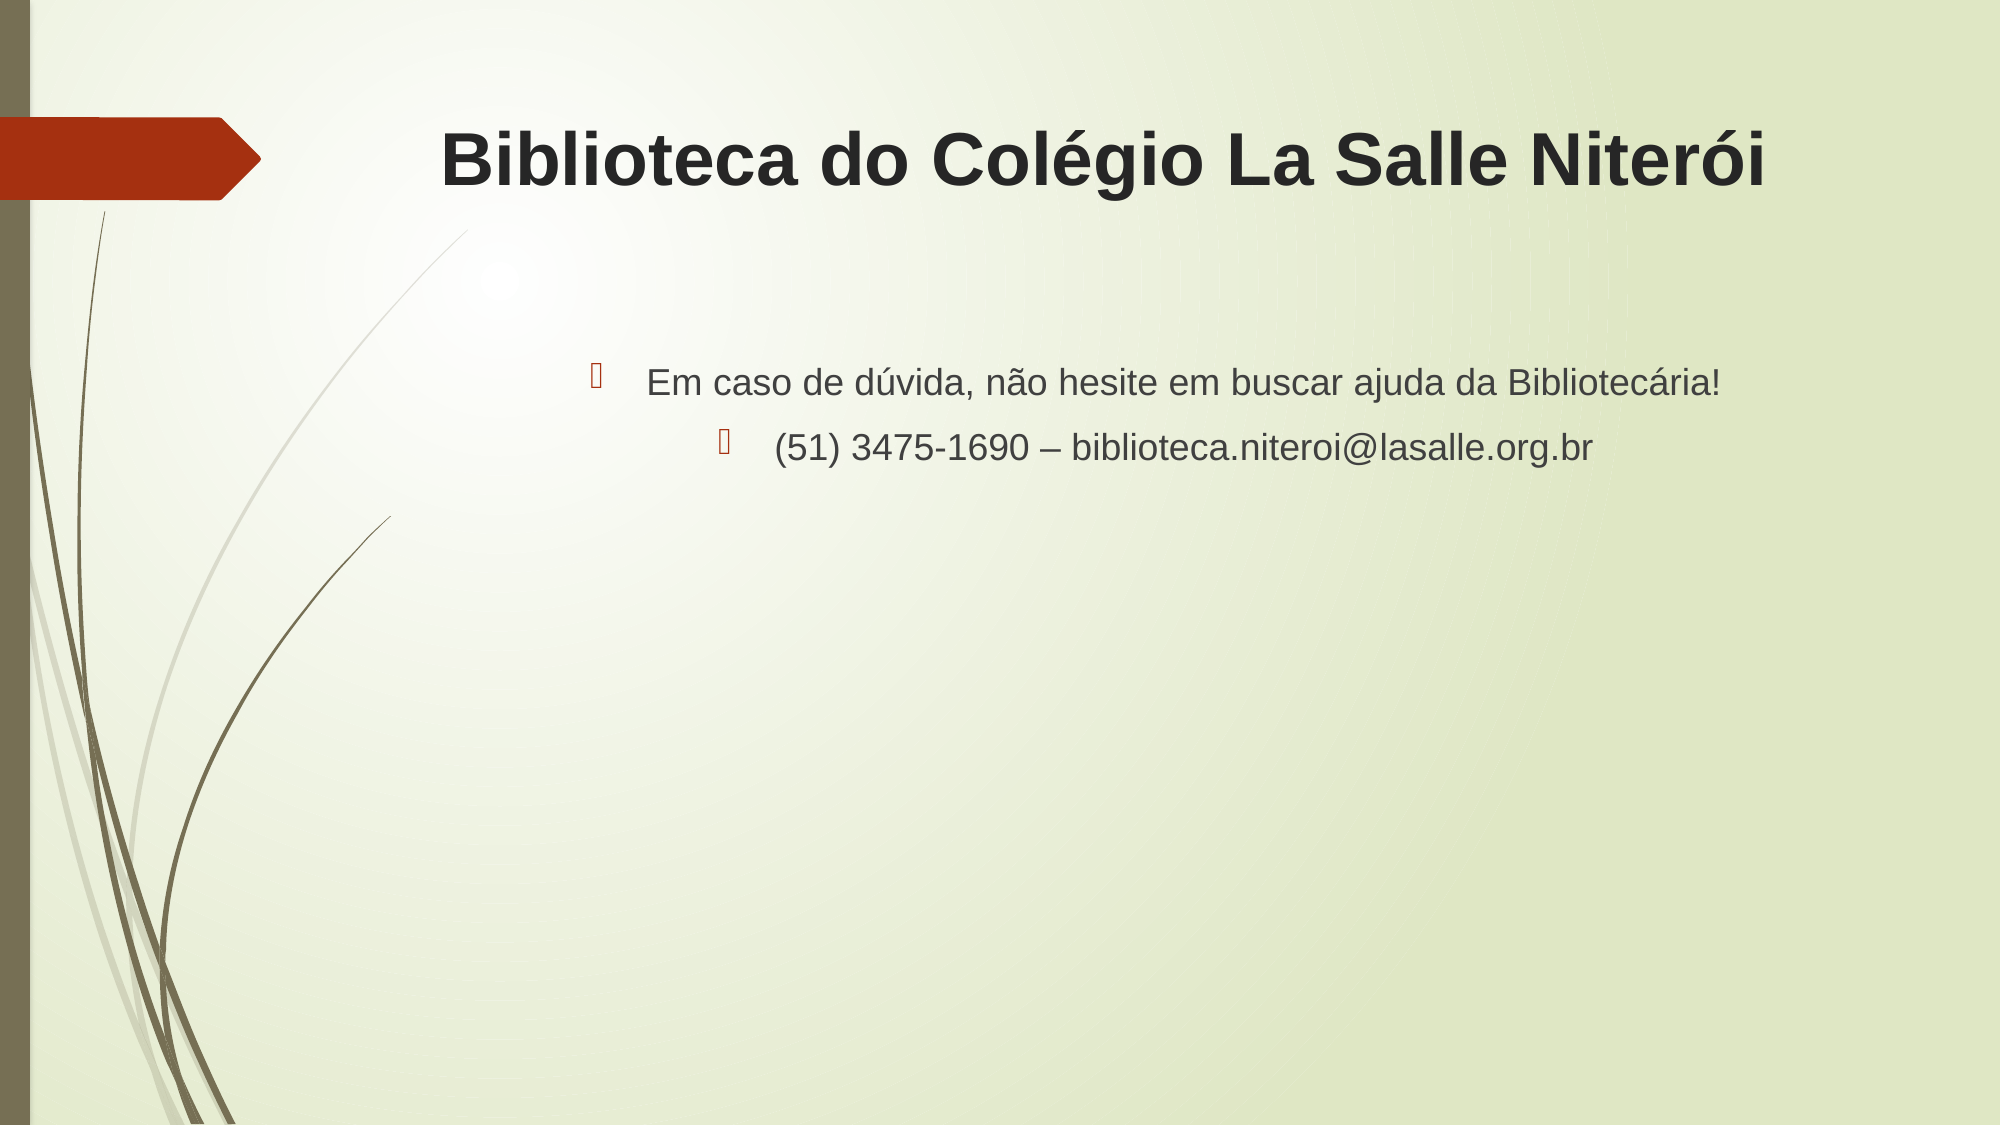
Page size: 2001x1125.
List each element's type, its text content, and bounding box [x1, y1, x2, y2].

title Biblioteca do Colégio La Salle Niterói [425, 102, 1888, 313]
list Em caso de dúvida, não hesite em buscar ajuda da Bibliotecária! (51) 3475-1690 – biblioteca.niteroi@lasalle.org.br [424, 350, 1888, 970]
